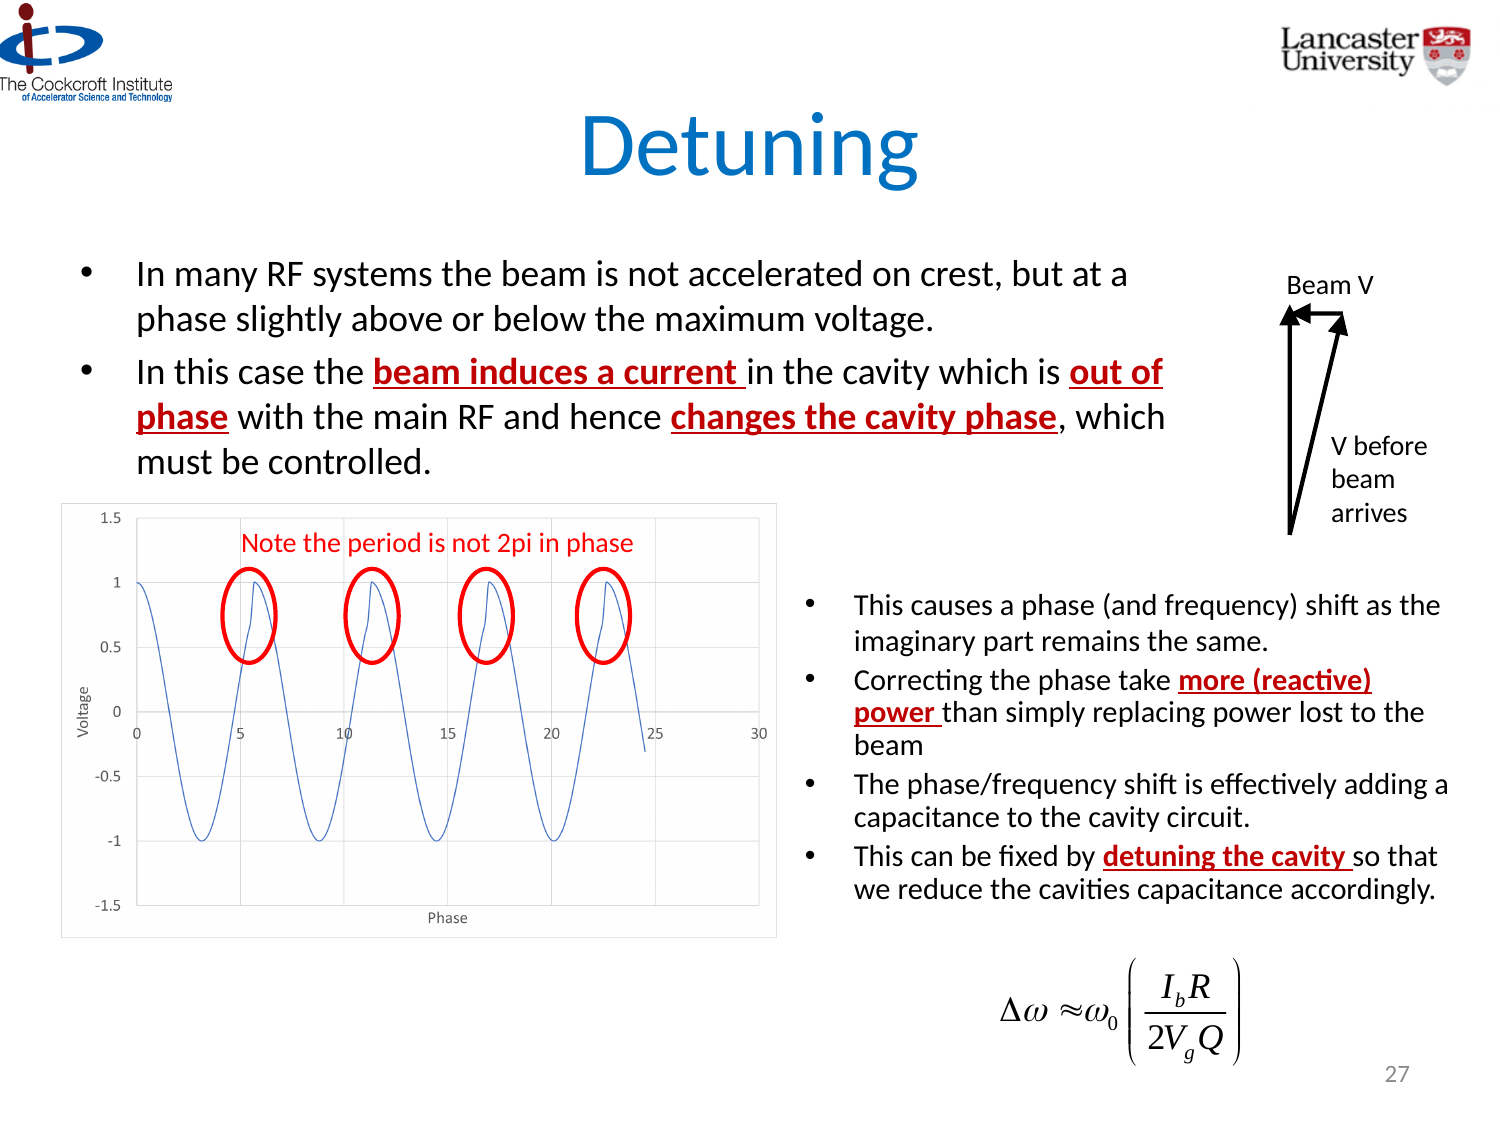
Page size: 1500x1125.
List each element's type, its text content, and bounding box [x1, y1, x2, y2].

text_box [1279, 308, 1301, 533]
text_box Beam V [1271, 259, 1418, 308]
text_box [993, 951, 1251, 1073]
picture [60, 503, 777, 938]
picture [0, 3, 172, 102]
text_box V before beam arrives [1316, 419, 1467, 536]
list In many RF systems the beam is not accelerated on crest, but at a phase slightly above or below the maximum voltage. In this case the beam induces a current in the cavity which is out of phase with the main RF and hence changes the cavity phase, which must be controlled. [64, 241, 1227, 437]
title Detuning [75, 45, 1425, 233]
text_box This causes a phase (and frequency) shift as the imaginary part remains the same. Correcting the phase take more (reactive) power than simply replacing power lost to the beam The phase/frequency shift is effectively adding a capacitance to the cavity circuit. This can be fixed by detuning the cavity so that we reduce the cavities capacitance accordingly. [793, 536, 1467, 923]
slide_number 27 [1074, 1042, 1425, 1103]
text_box [1317, 314, 1349, 419]
text_box [1289, 308, 1343, 324]
picture [1252, 3, 1500, 149]
